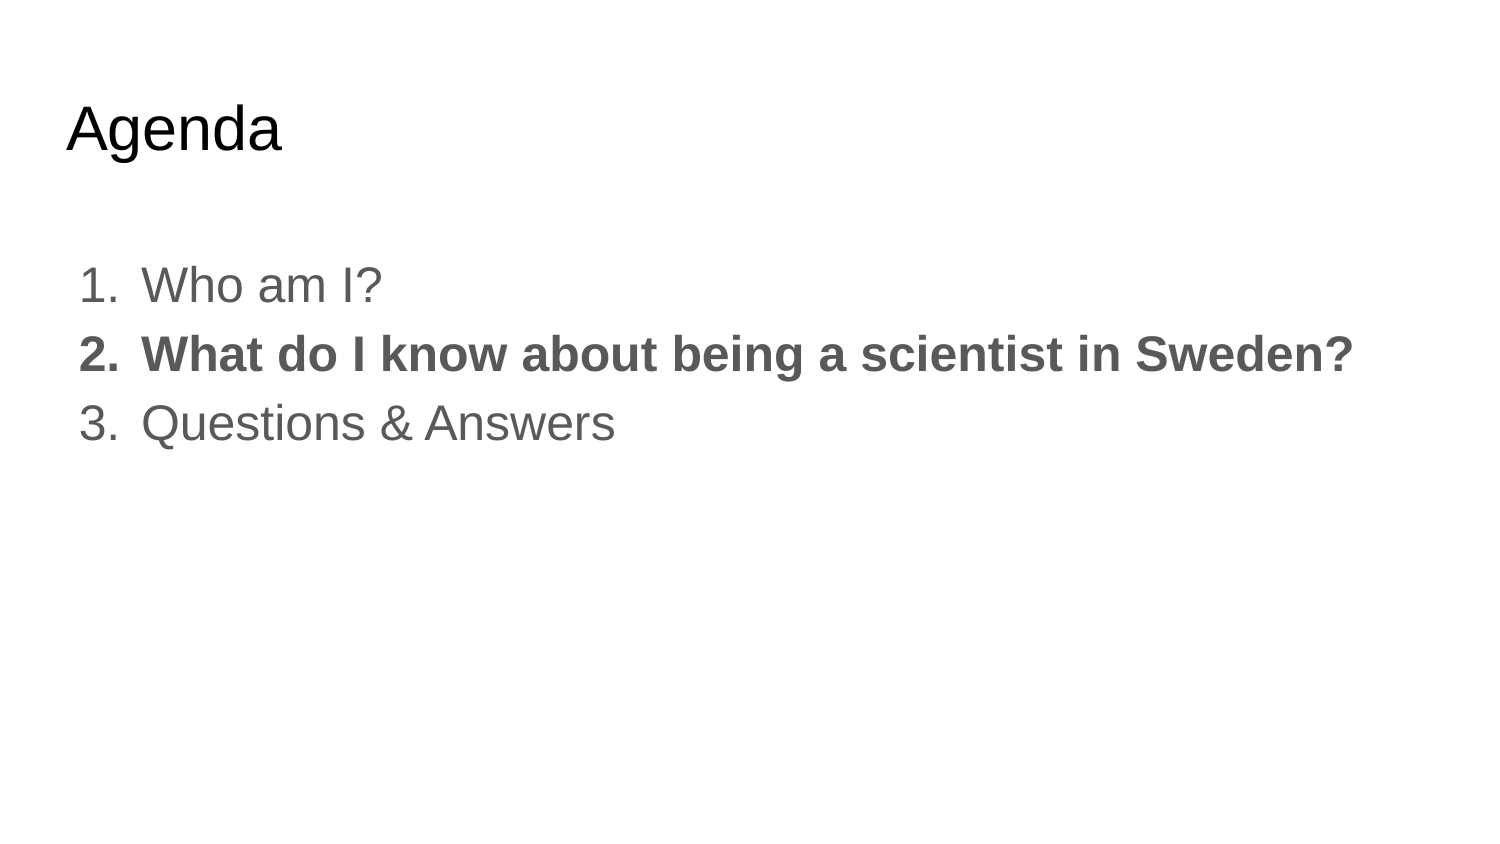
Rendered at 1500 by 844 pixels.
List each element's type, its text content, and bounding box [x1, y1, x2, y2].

list Who am I? What do I know about being a scientist in Sweden? Questions & Answers [51, 228, 1449, 750]
title Agenda [51, 72, 1449, 167]
